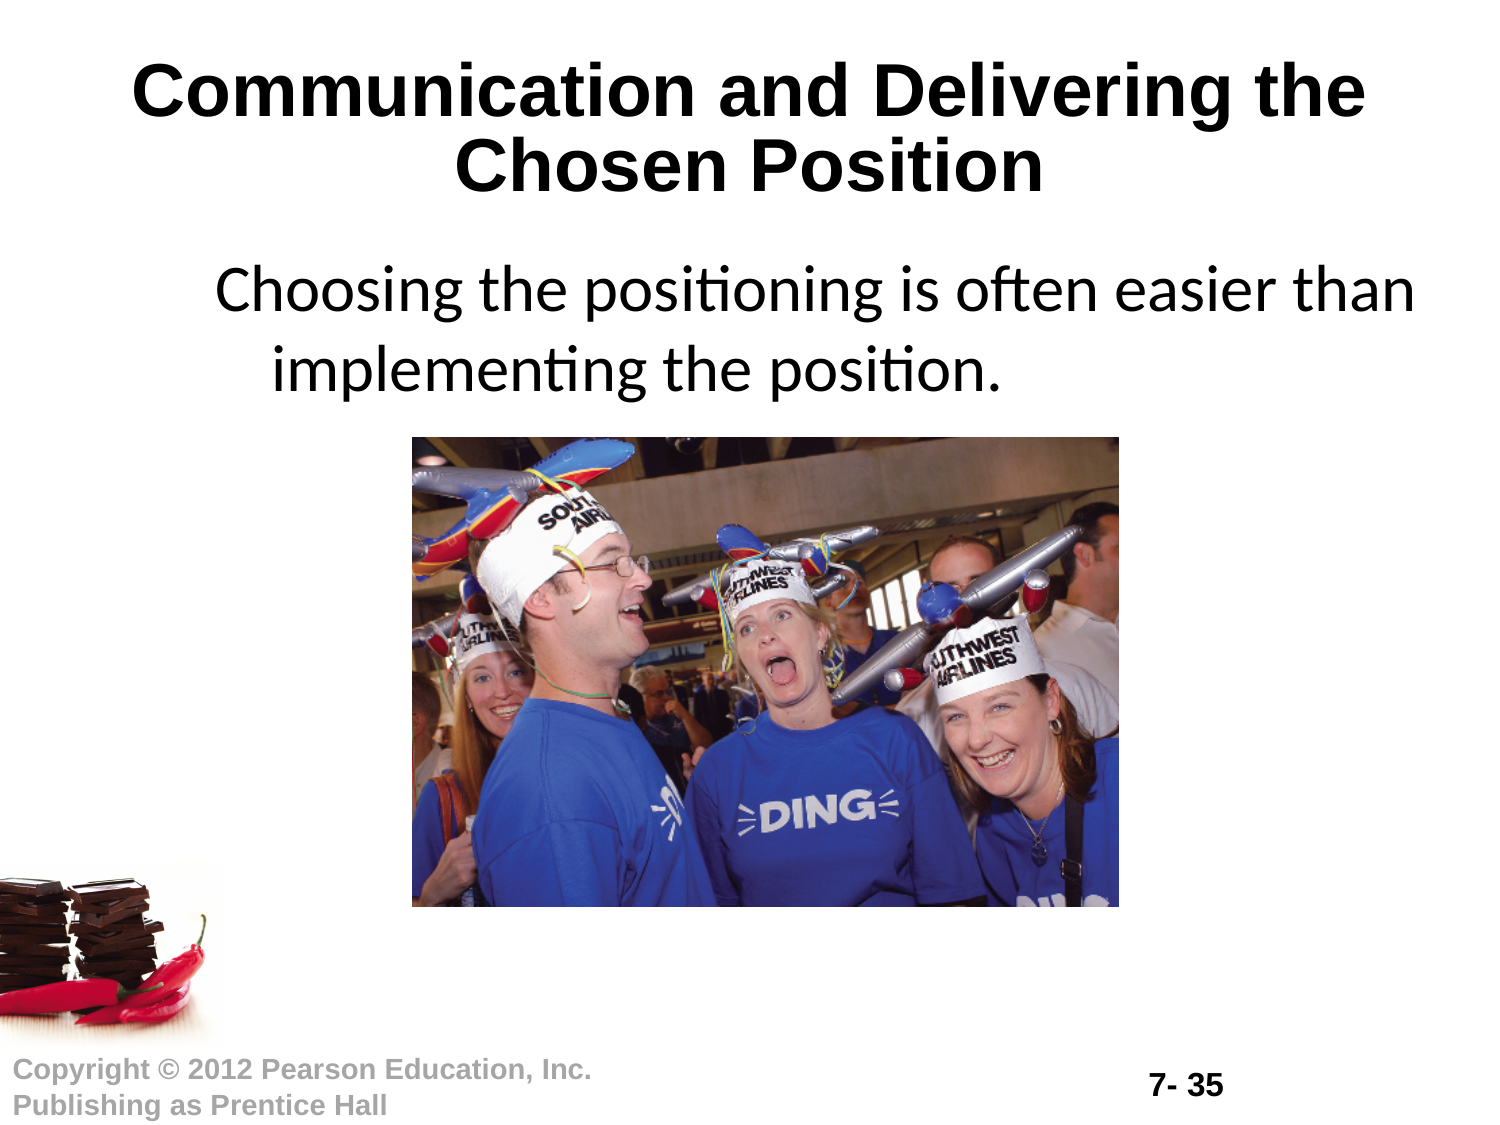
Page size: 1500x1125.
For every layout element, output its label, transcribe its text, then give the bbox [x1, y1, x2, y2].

picture [0, 862, 225, 1050]
title Communication and Delivering the Chosen Position [112, 37, 1388, 226]
list Choosing the positioning is often easier than implementing the position. [199, 237, 1500, 913]
picture [412, 437, 1120, 907]
